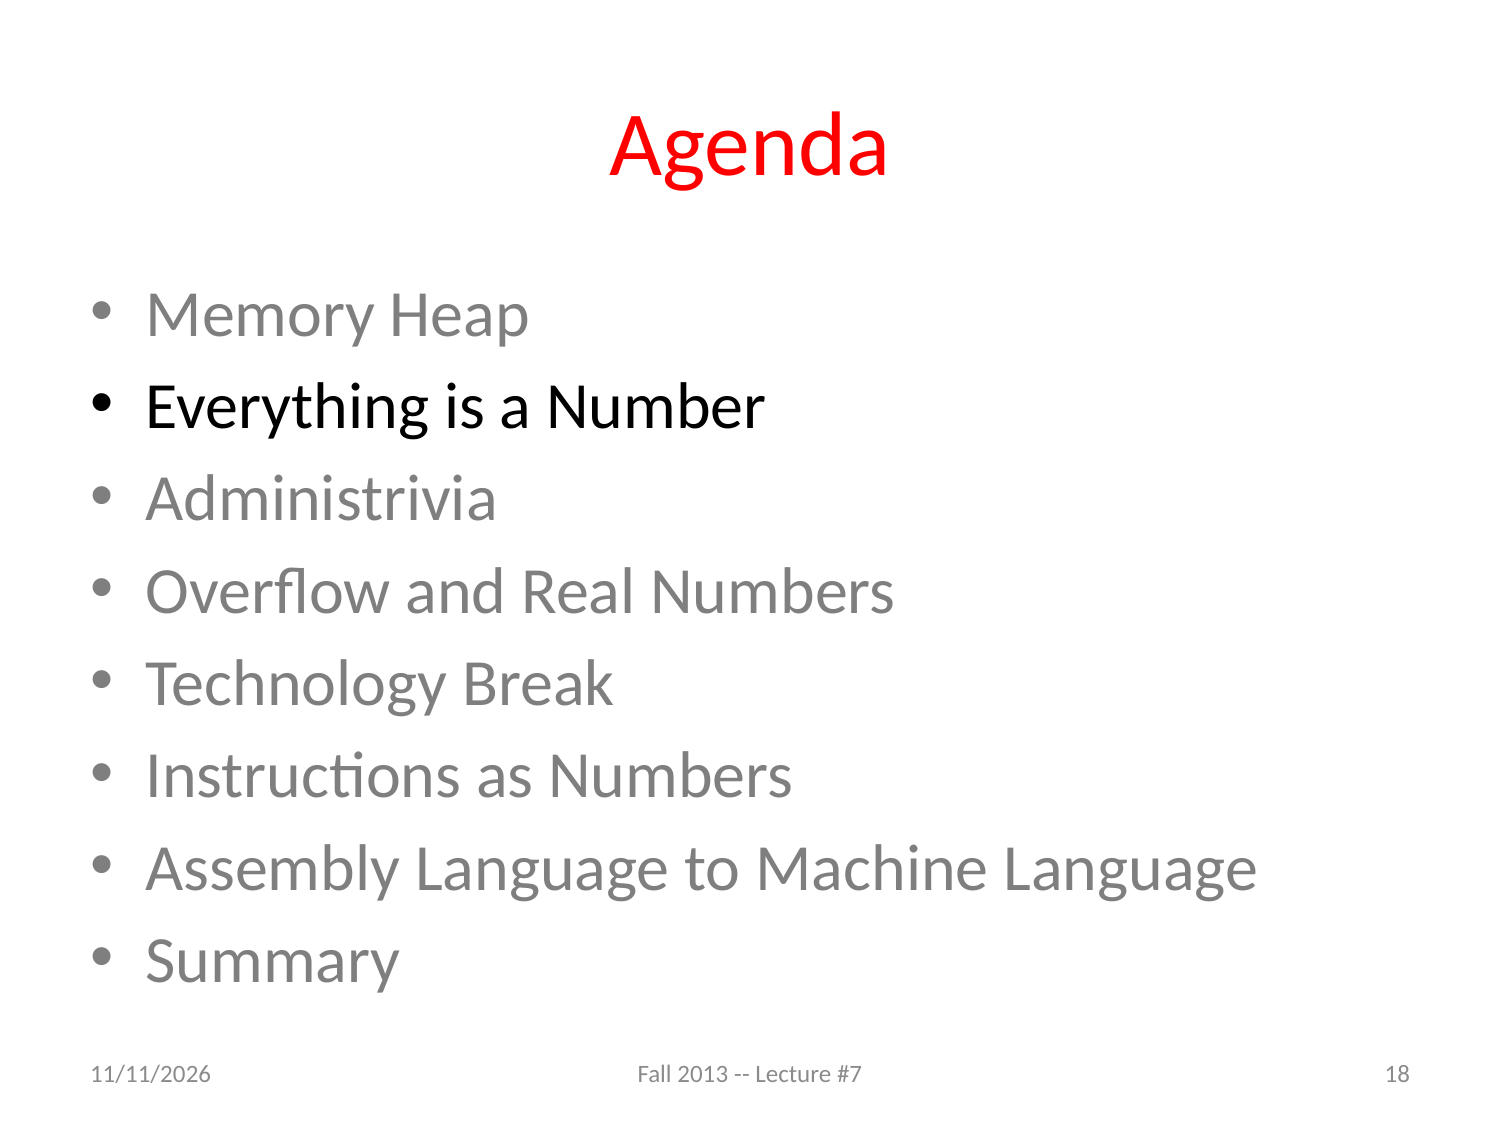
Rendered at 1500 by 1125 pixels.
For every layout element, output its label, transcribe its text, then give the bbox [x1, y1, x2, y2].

footer Fall 2013 -- Lecture #7 [512, 1042, 988, 1103]
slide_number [75, 1042, 425, 1103]
list Memory Heap Everything is a Number Administrivia Overflow and Real Numbers Technology Break Instructions as Numbers Assembly Language to Machine Language Summary [75, 262, 1425, 1005]
title Agenda [75, 45, 1425, 233]
slide_number 18 [1074, 1042, 1425, 1103]
